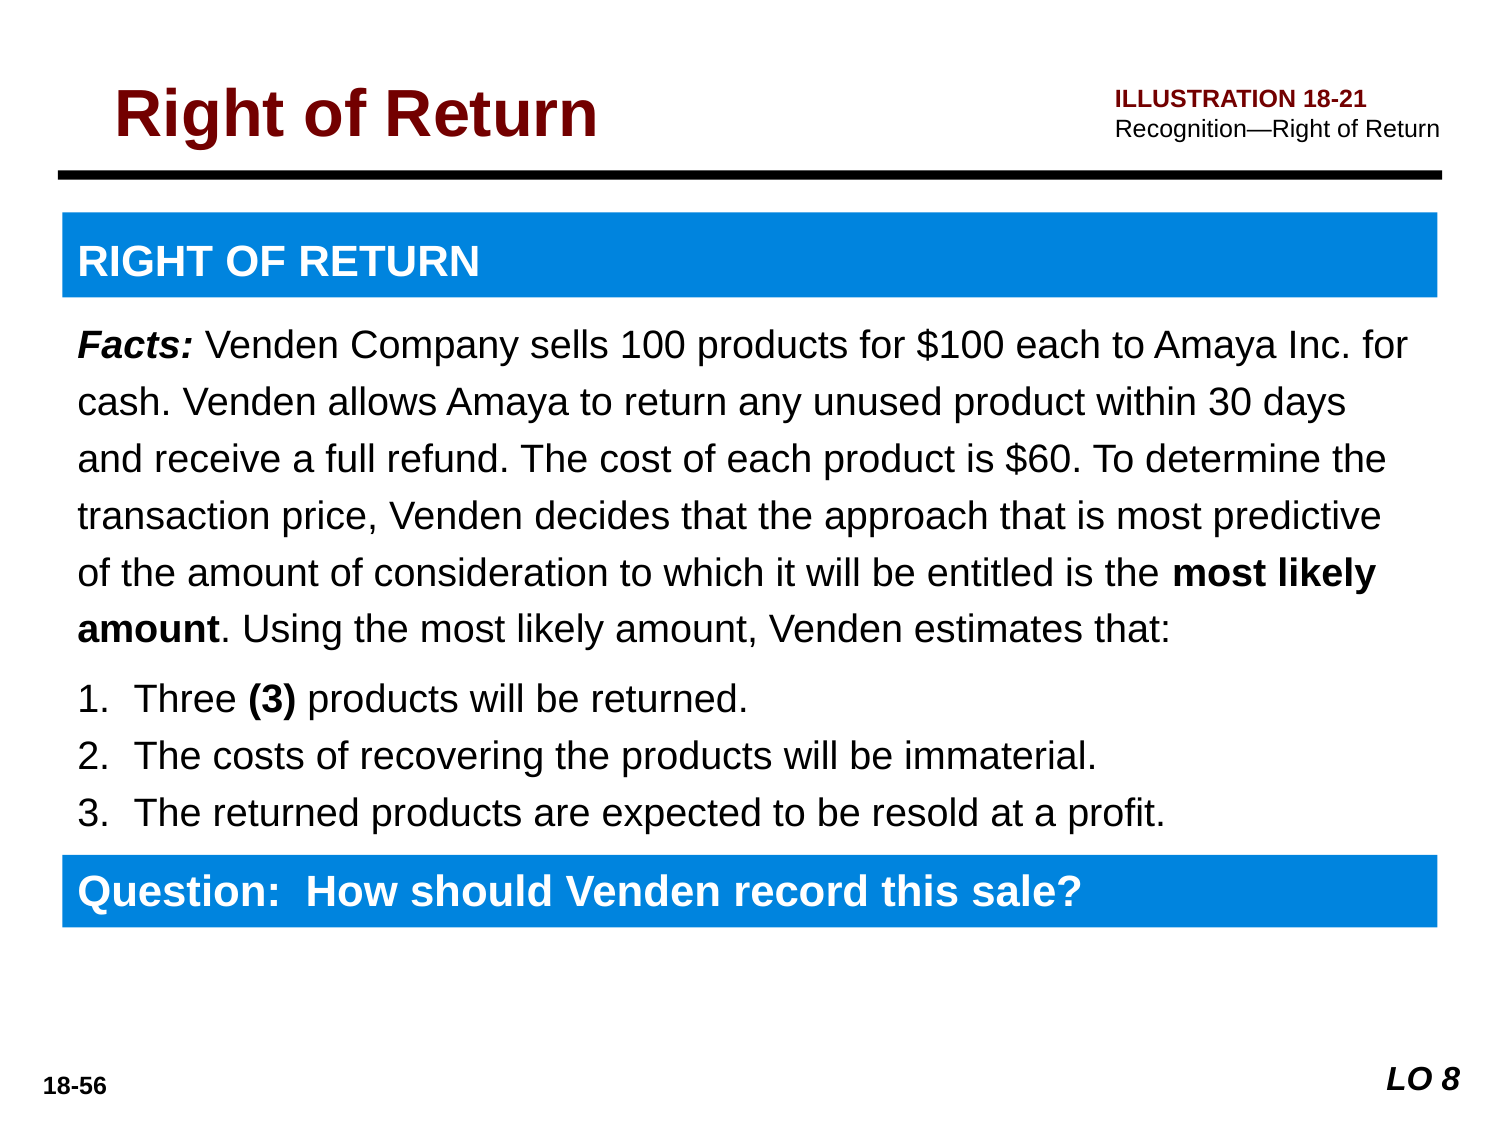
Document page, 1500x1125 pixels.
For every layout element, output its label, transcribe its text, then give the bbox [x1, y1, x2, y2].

text_box Question: How should Venden record this sale? [62, 854, 1438, 928]
text_box Facts: Venden Company sells 100 products for $100 each to Amaya Inc. for cash. Venden allows Amaya to return any unused product within 30 days and receive a full refund. The cost of each product is $60. To determine the transaction price, Venden decides that the approach that is most predictive of the amount of consideration to which it will be entitled is the most likely amount. Using the most likely amount, Venden estimates that: Three (3) products will be returned. The costs of recovering the products will be immaterial. The returned products are expected to be resold at a profit. [62, 301, 1438, 842]
text_box LO 8 [1337, 1049, 1475, 1105]
text_box RIGHT OF RETURN [62, 212, 1438, 298]
text_box Right of Return [99, 62, 1025, 155]
text_box ILLUSTRATION 18-21 Recognition—Right of Return [1099, 74, 1463, 150]
